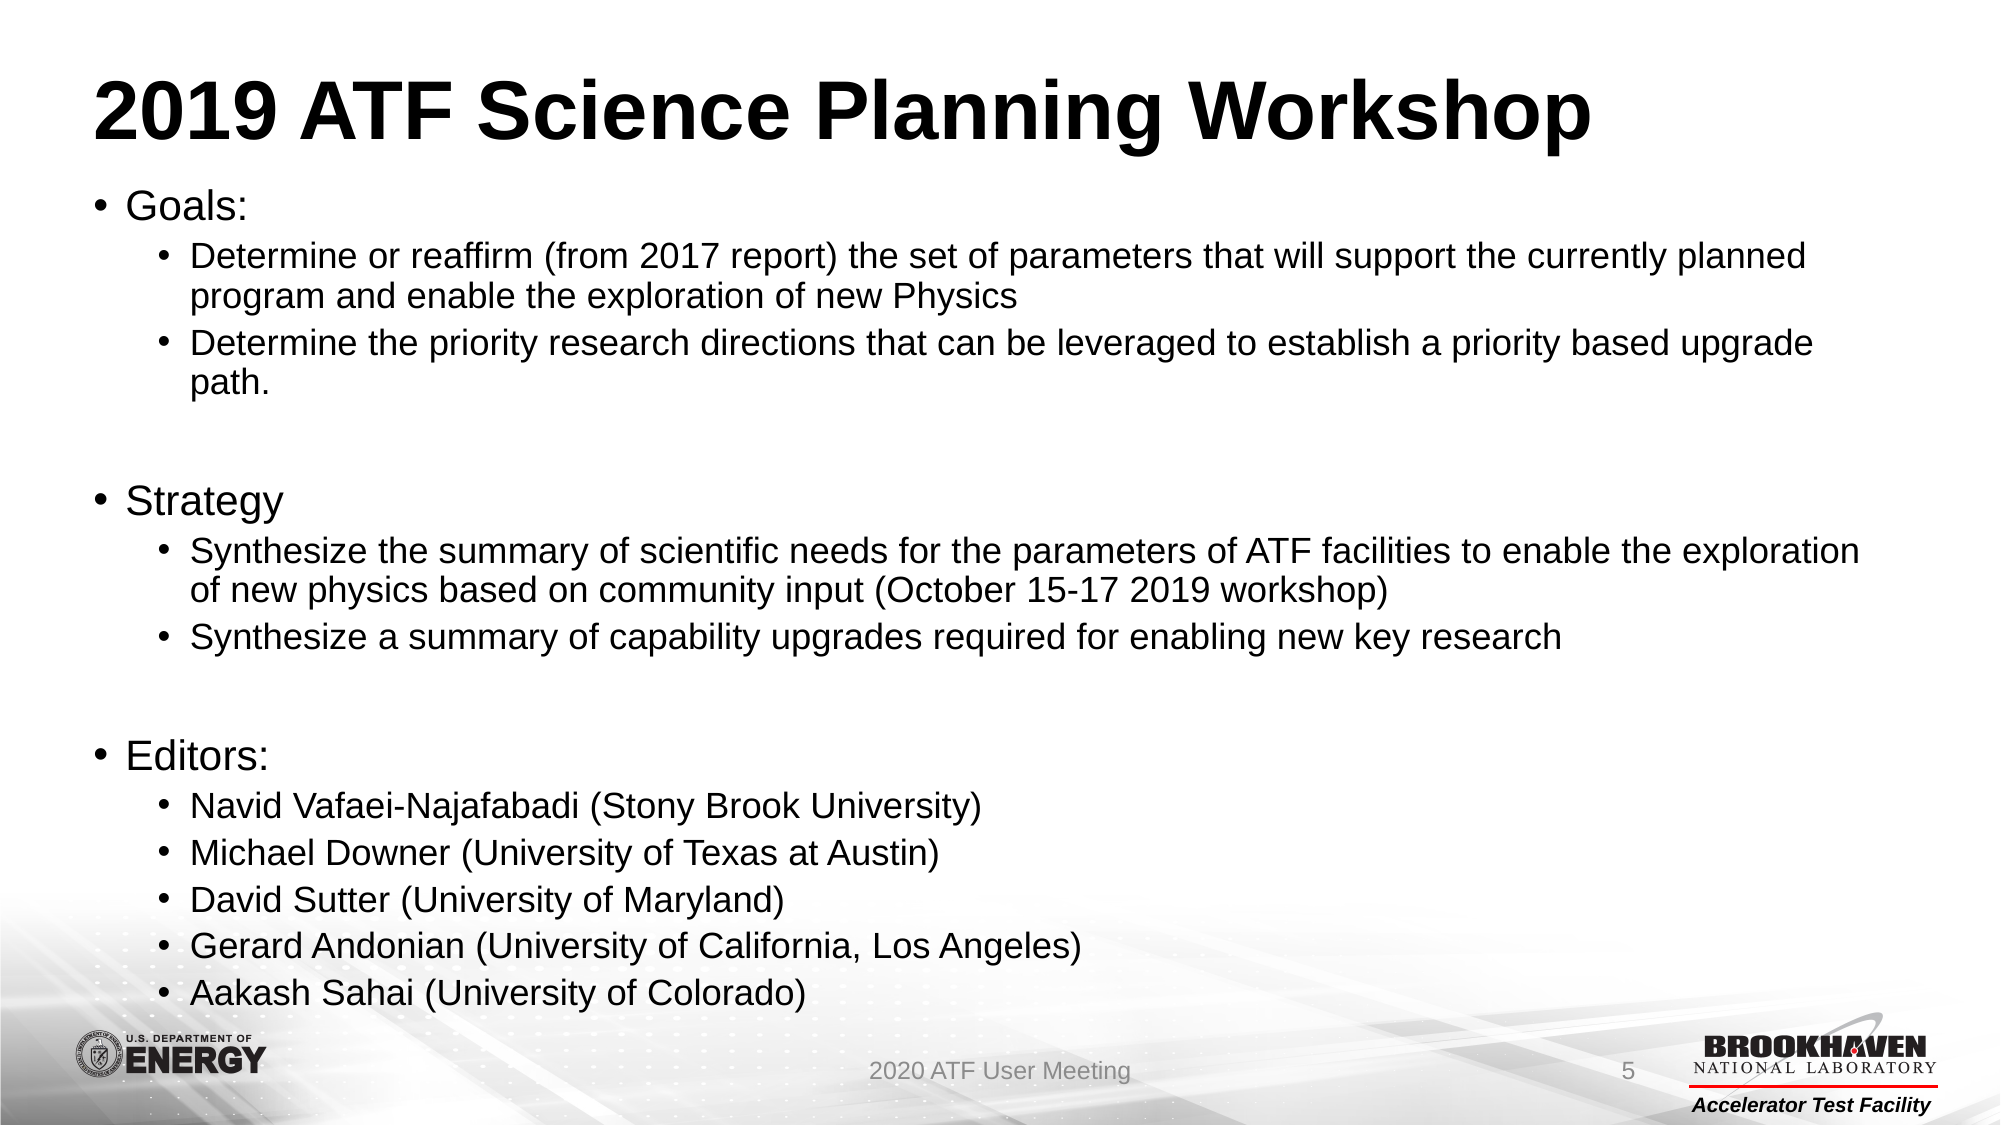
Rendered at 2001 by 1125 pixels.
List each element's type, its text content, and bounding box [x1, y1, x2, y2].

title 2019 ATF Science Planning Workshop [78, 59, 1900, 167]
list Goals: Determine or reaffirm (from 2017 report) the set of parameters that will support the currently planned program and enable the exploration of new Physics Determine the priority research directions that can be leveraged to establish a priority based upgrade path. Strategy Synthesize the summary of scientific needs for the parameters of ATF facilities to enable the exploration of new physics based on community input (October 15-17 2019 workshop) Synthesize a summary of capability upgrades required for enabling new key research Editors: Navid Vafaei-Najafabadi (Stony Brook University) Michael Downer (University of Texas at Austin) David Sutter (University of Maryland) Gerard Andonian (University of California, Los Angeles) Aakash Sahai (University of Colorado) [78, 176, 1900, 1024]
picture [0, 0, 2001, 1125]
slide_number 5 [1569, 1039, 1688, 1100]
footer 2020 ATF User Meeting [475, 1039, 1526, 1100]
